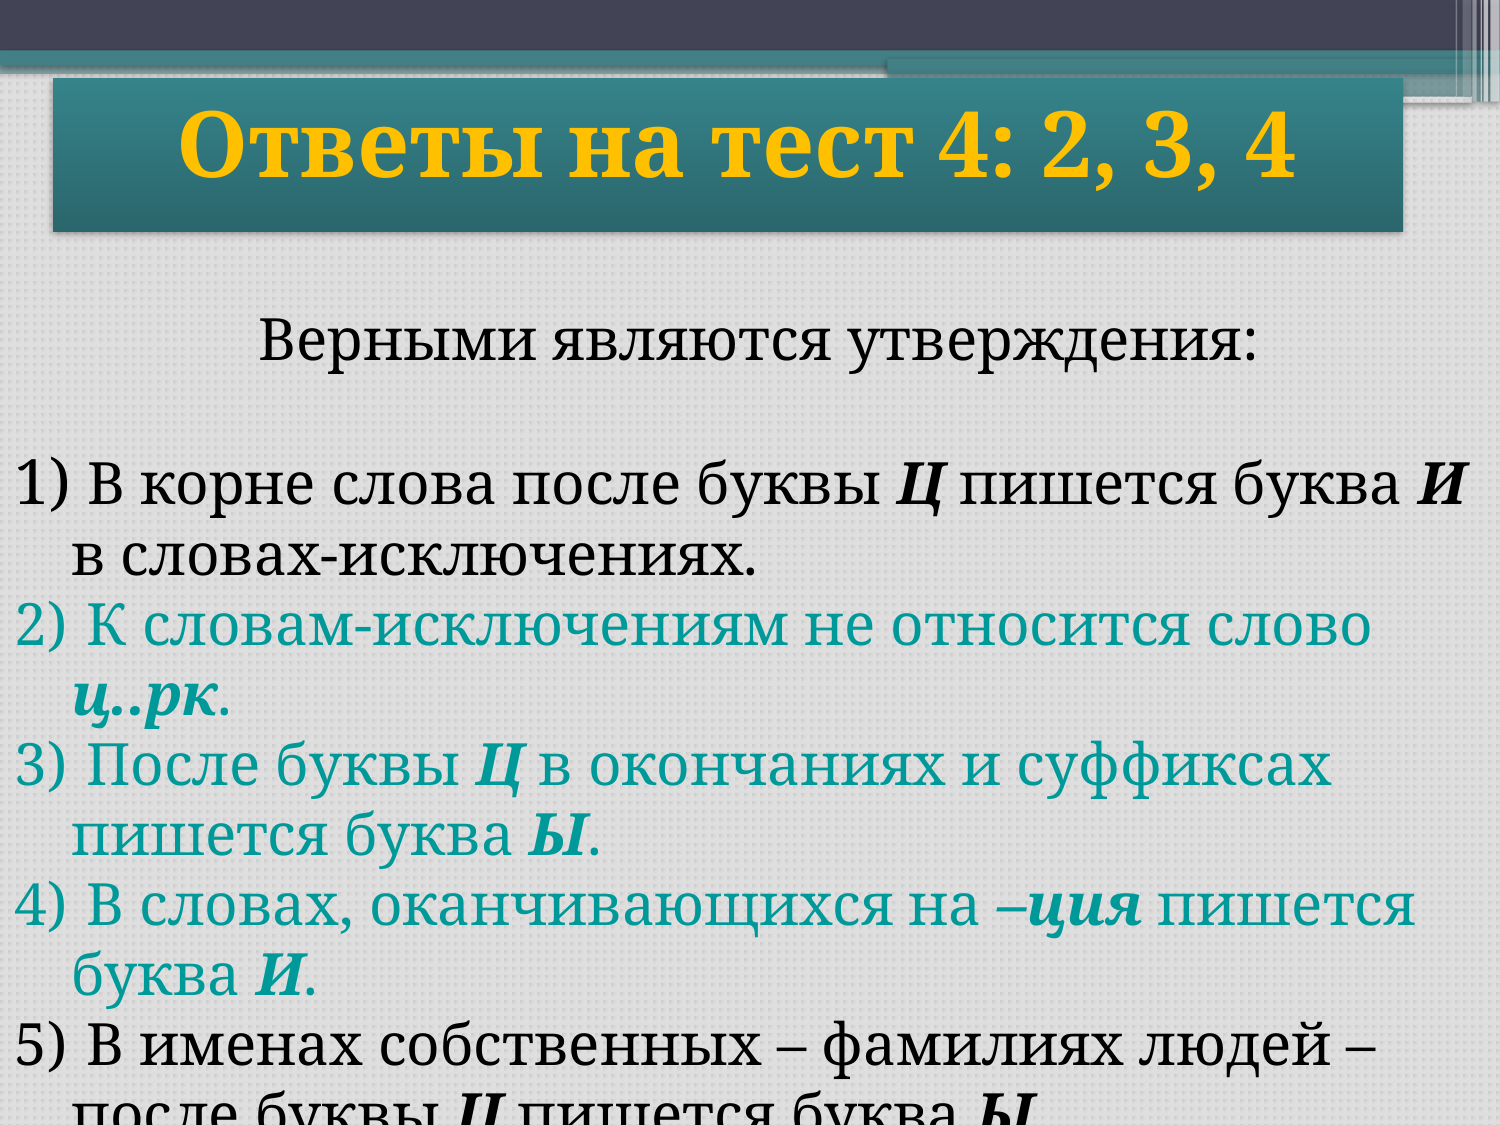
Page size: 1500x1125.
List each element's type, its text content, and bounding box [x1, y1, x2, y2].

list Ответы на тест 4: 2, 3, 4 [53, 78, 1404, 232]
text_box Верными являются утверждения: В корне слова после буквы Ц пишется буква И в словах-исключениях. К словам-исключениям не относится слово ц..рк. После буквы Ц в окончаниях и суффиксах пишется буква Ы. В словах, оканчивающихся на –ция пишется буква И. В именах собственных – фамилиях людей – после буквы Ц пишется буква Ы. [0, 294, 1500, 1125]
